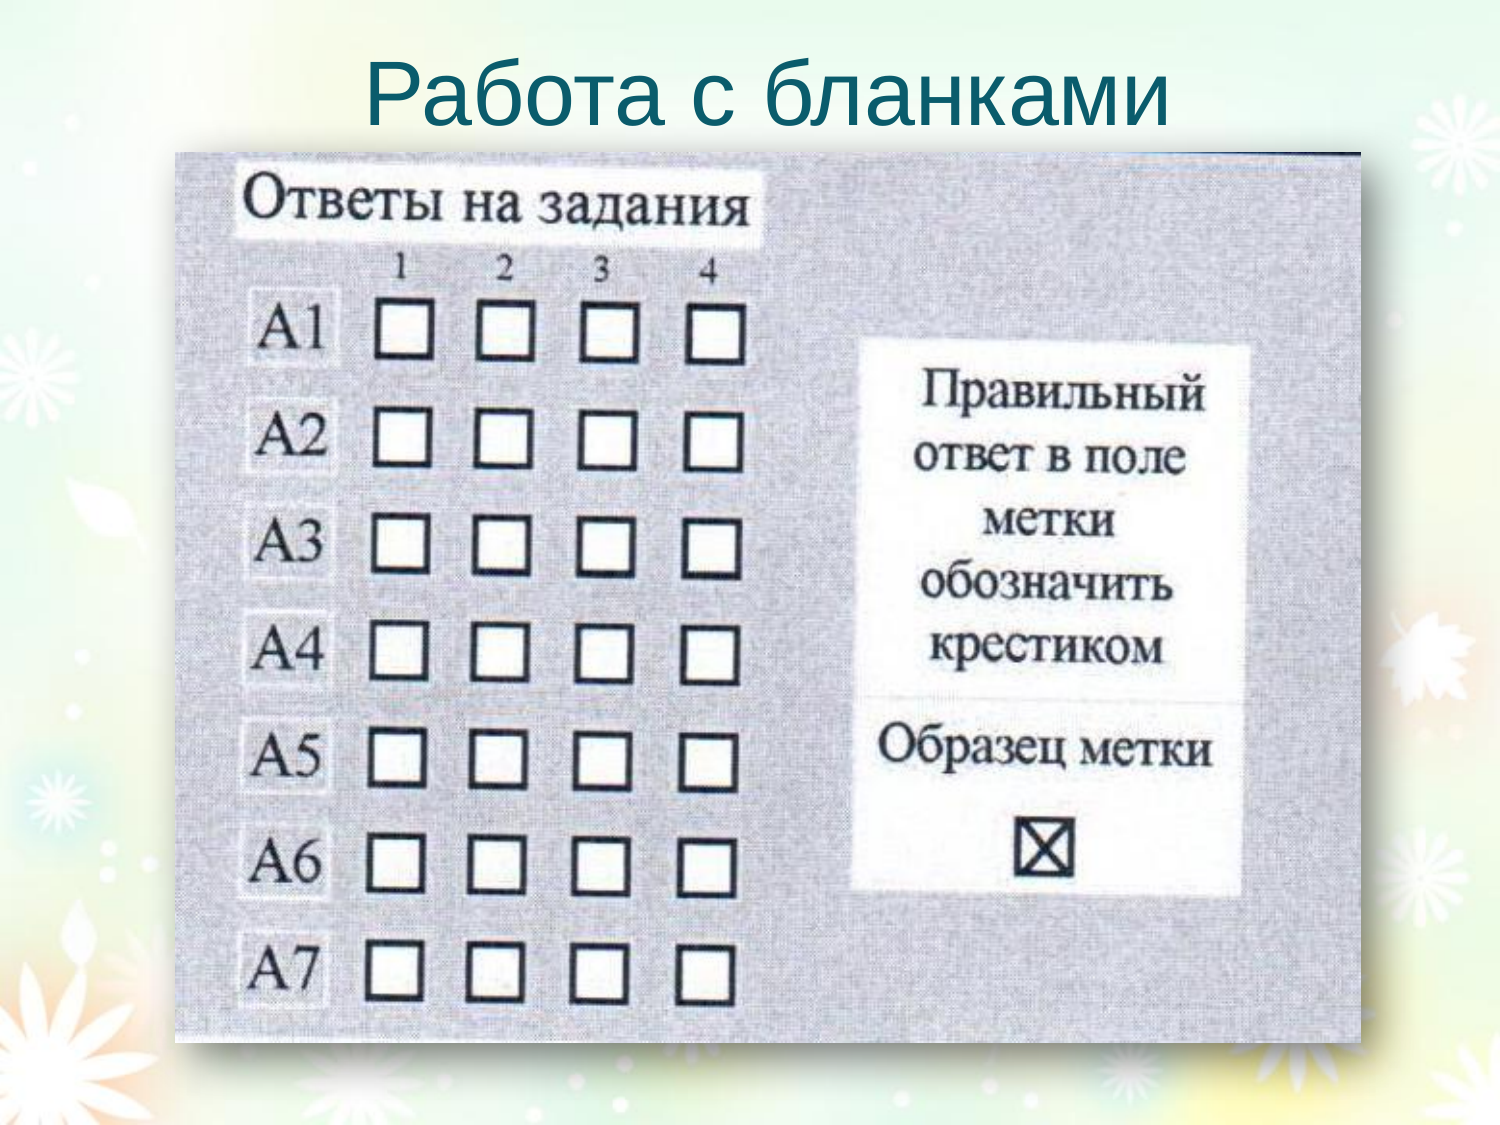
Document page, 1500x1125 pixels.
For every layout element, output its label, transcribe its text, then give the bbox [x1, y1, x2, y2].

picture [0, 0, 1500, 1125]
title Работа с бланками [93, 23, 1444, 155]
